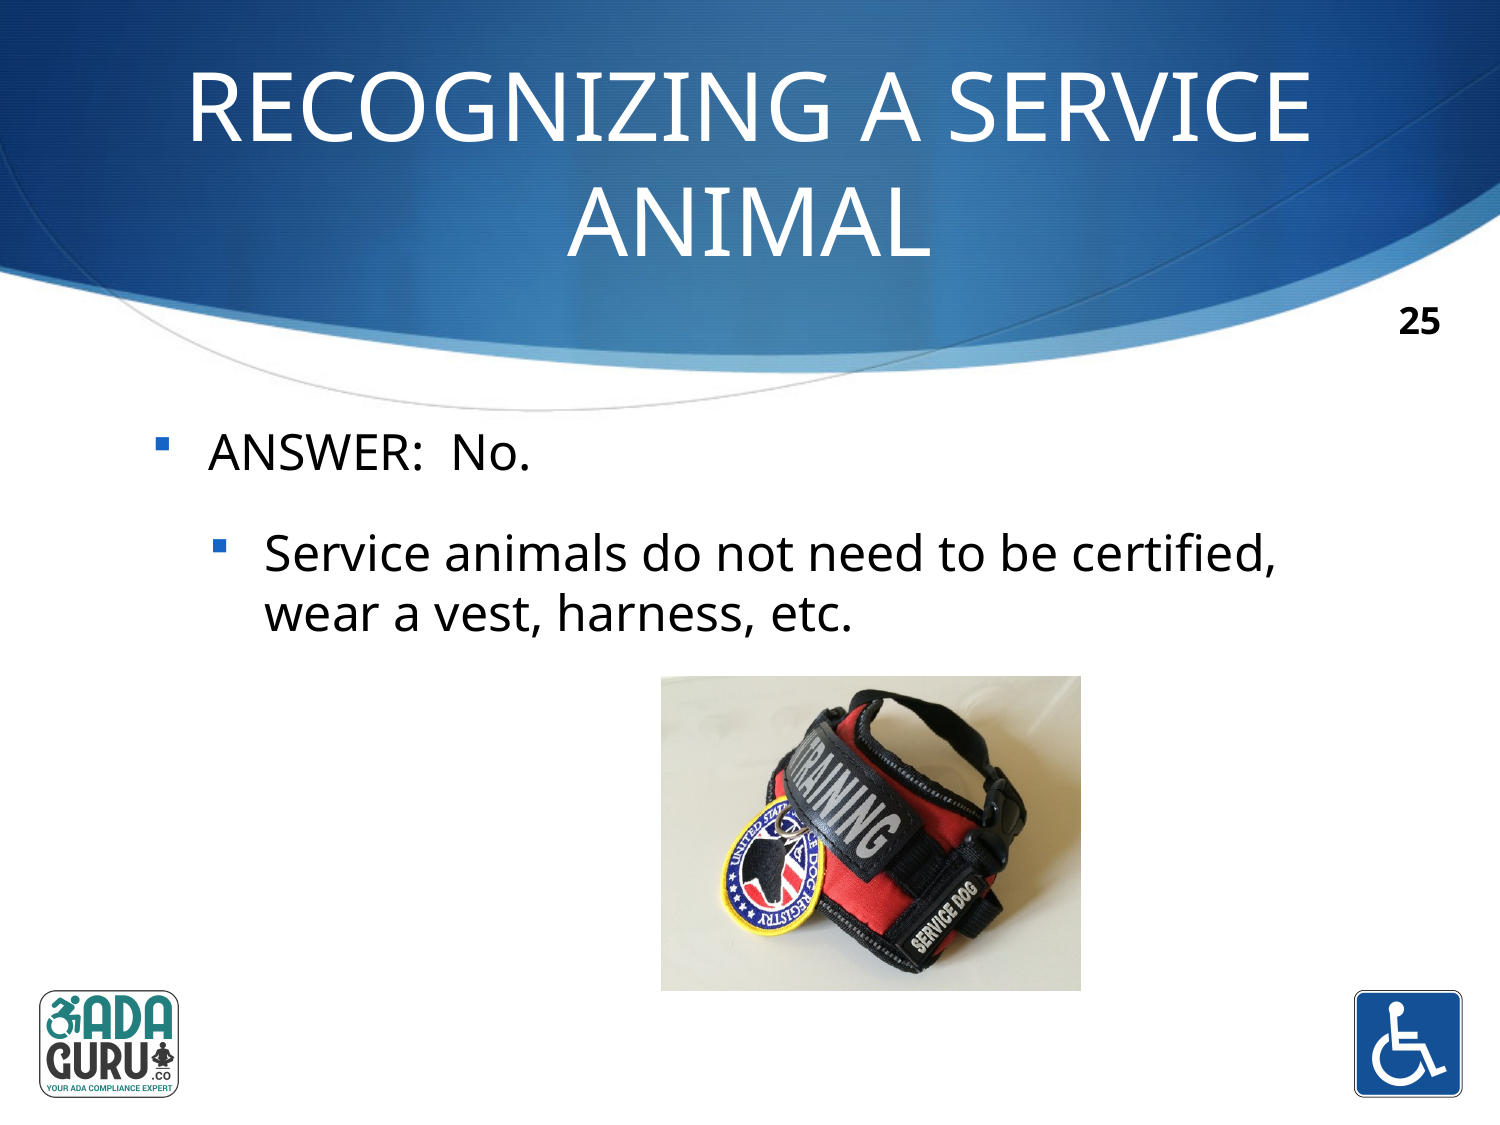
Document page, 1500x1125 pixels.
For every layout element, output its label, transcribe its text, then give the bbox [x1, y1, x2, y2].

picture [0, 0, 1500, 1125]
title RECOGNIZING A SERVICE ANIMAL [75, 73, 1425, 248]
text_box 25 [1383, 289, 1487, 350]
list ANSWER: No. Service animals do not need to be certified, wear a vest, harness, etc. [137, 412, 1370, 1038]
